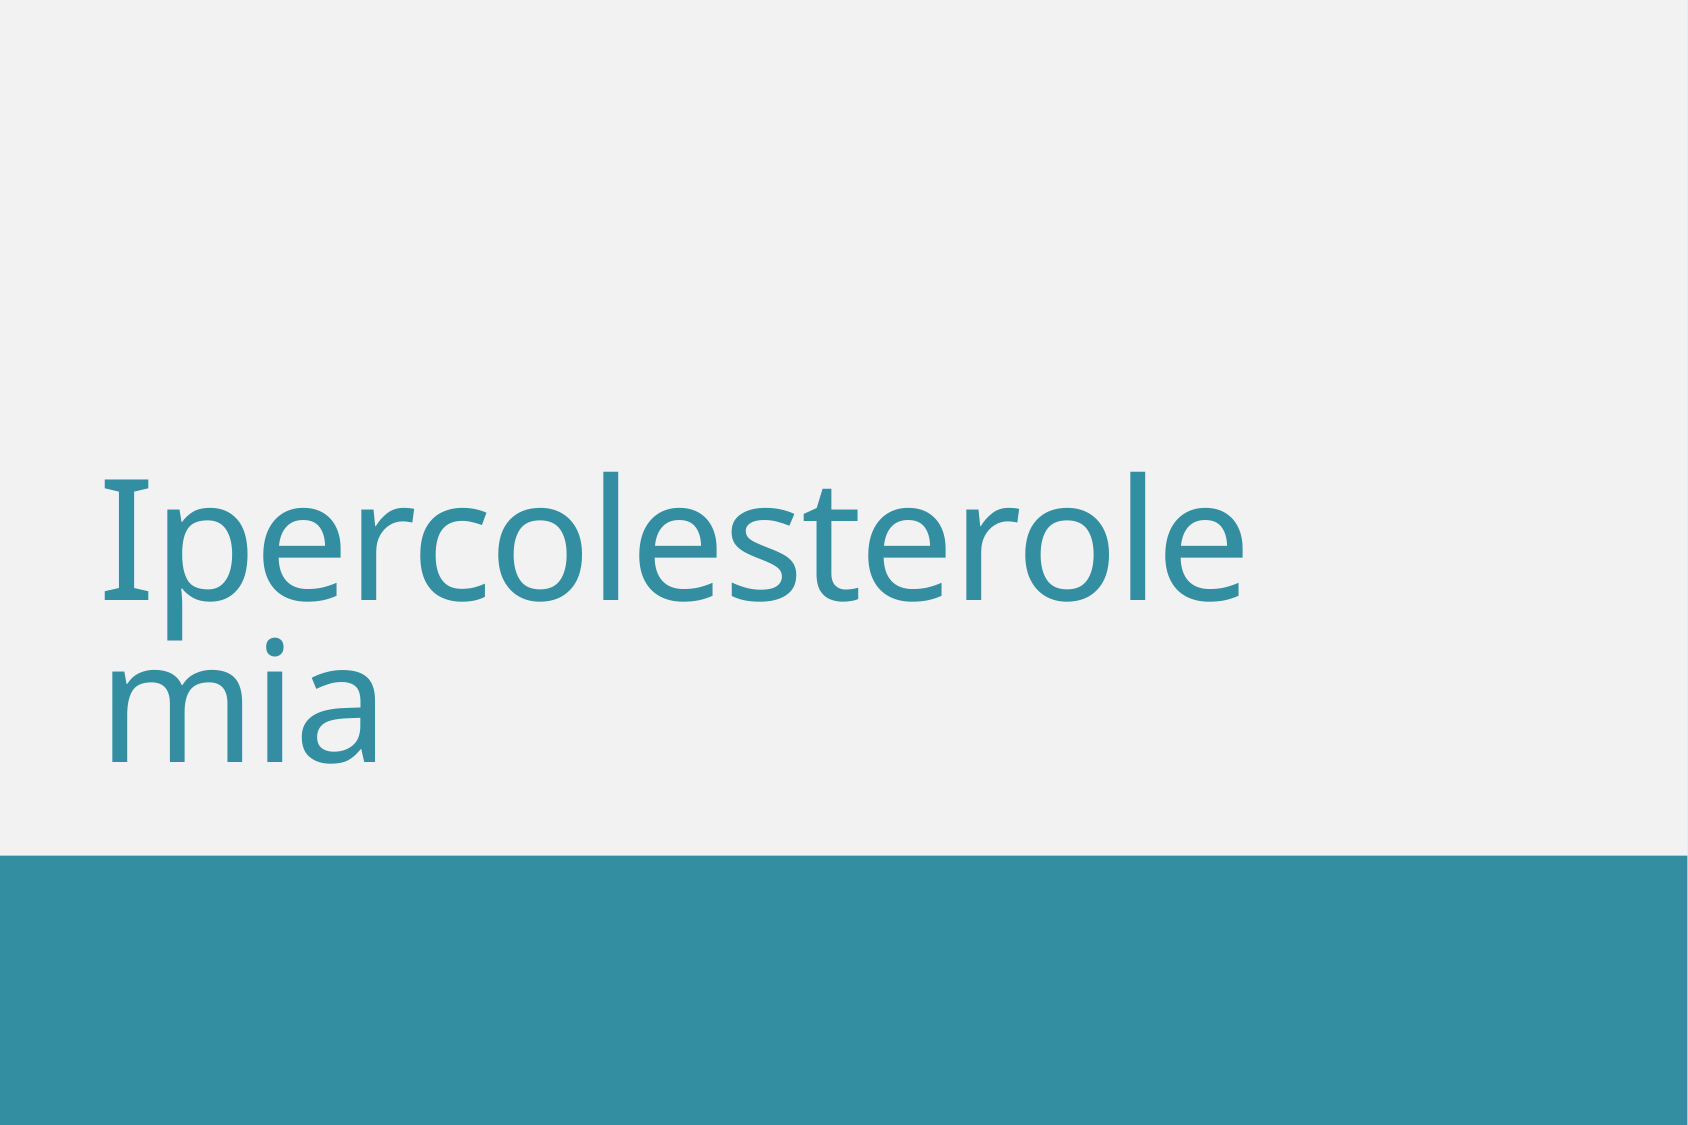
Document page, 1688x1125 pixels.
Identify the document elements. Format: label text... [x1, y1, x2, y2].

title Ipercolesterolemia [83, 126, 1370, 803]
text_box [0, 0, 1688, 854]
text_box [0, 854, 1688, 1125]
